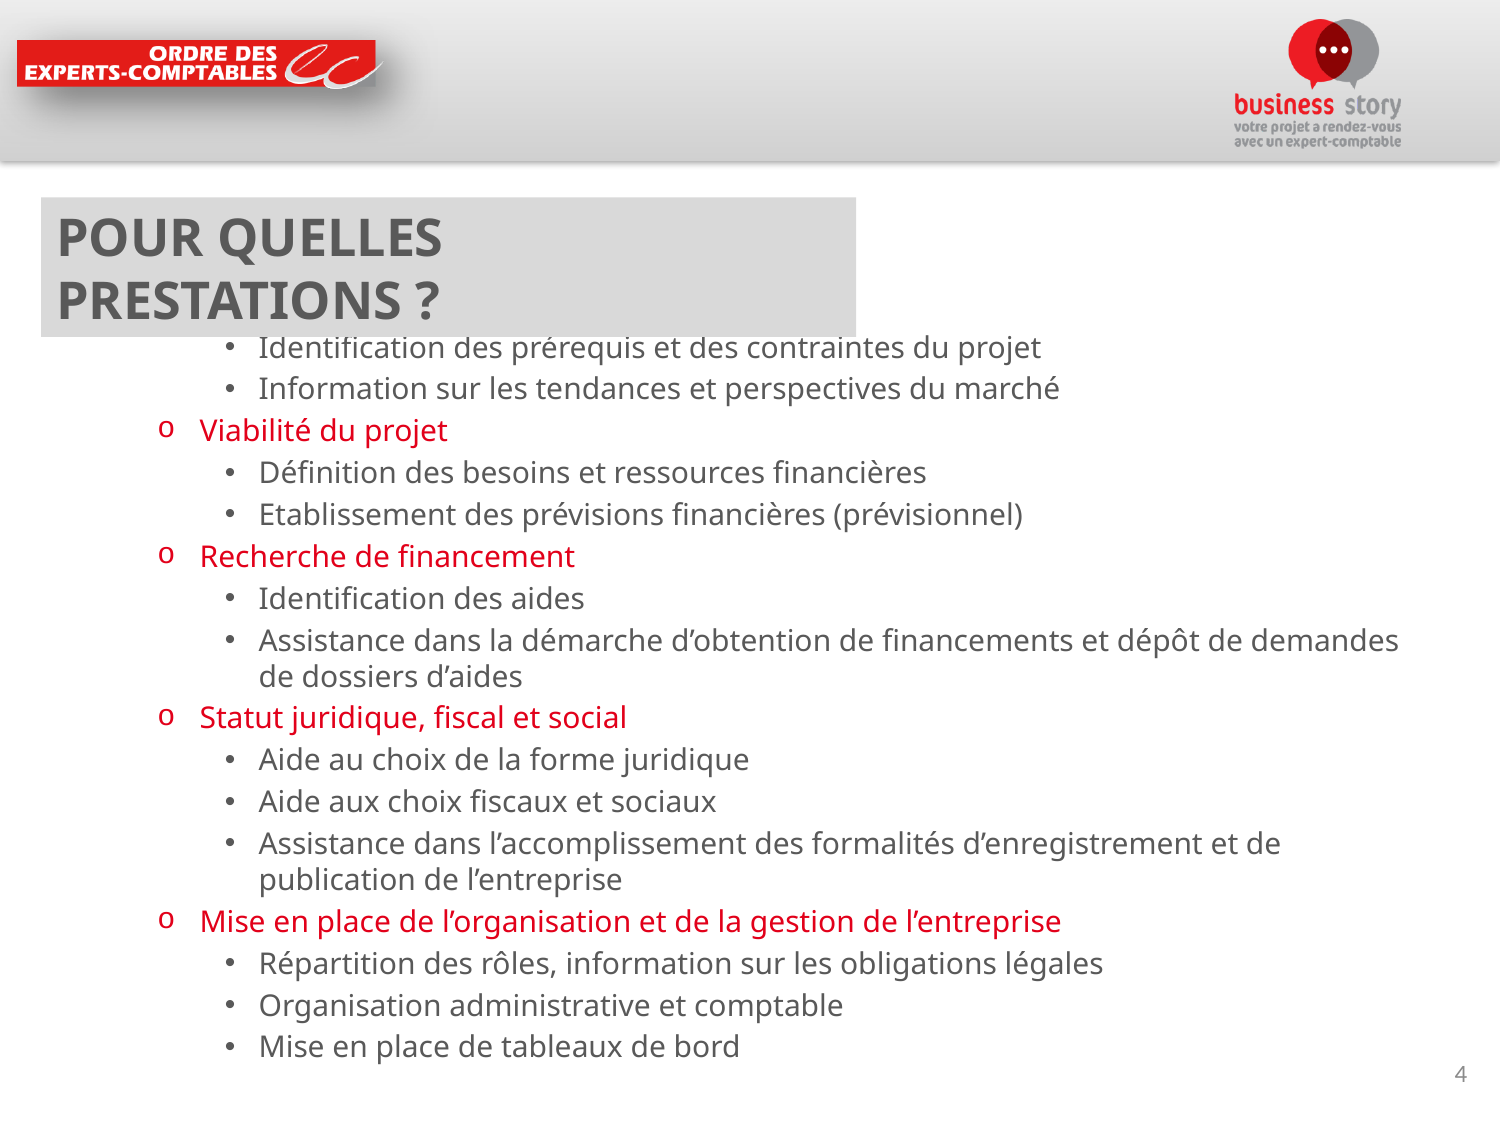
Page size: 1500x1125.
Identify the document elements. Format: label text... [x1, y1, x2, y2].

slide_number 4 [1132, 1042, 1483, 1103]
text_box POUR QUELLES PRESTATIONS ? [41, 197, 857, 337]
picture [17, 40, 384, 89]
list Prise de connaissance du projet Identification des prérequis et des contraintes du projet Information sur les tendances et perspectives du marché Viabilité du projet Définition des besoins et ressources financières Etablissement des prévisions financières (prévisionnel) Recherche de financement Identification des aides Assistance dans la démarche d’obtention de financements et dépôt de demandes de dossiers d’aides Statut juridique, fiscal et social Aide au choix de la forme juridique Aide aux choix fiscaux et sociaux Assistance dans l’accomplissement des formalités d’enregistrement et de publication de l’entreprise Mise en place de l’organisation et de la gestion de l’entreprise Répartition des rôles, information sur les obligations légales Organisation administrative et comptable Mise en place de tableaux de bord [75, 268, 1425, 1083]
picture [1234, 19, 1401, 149]
